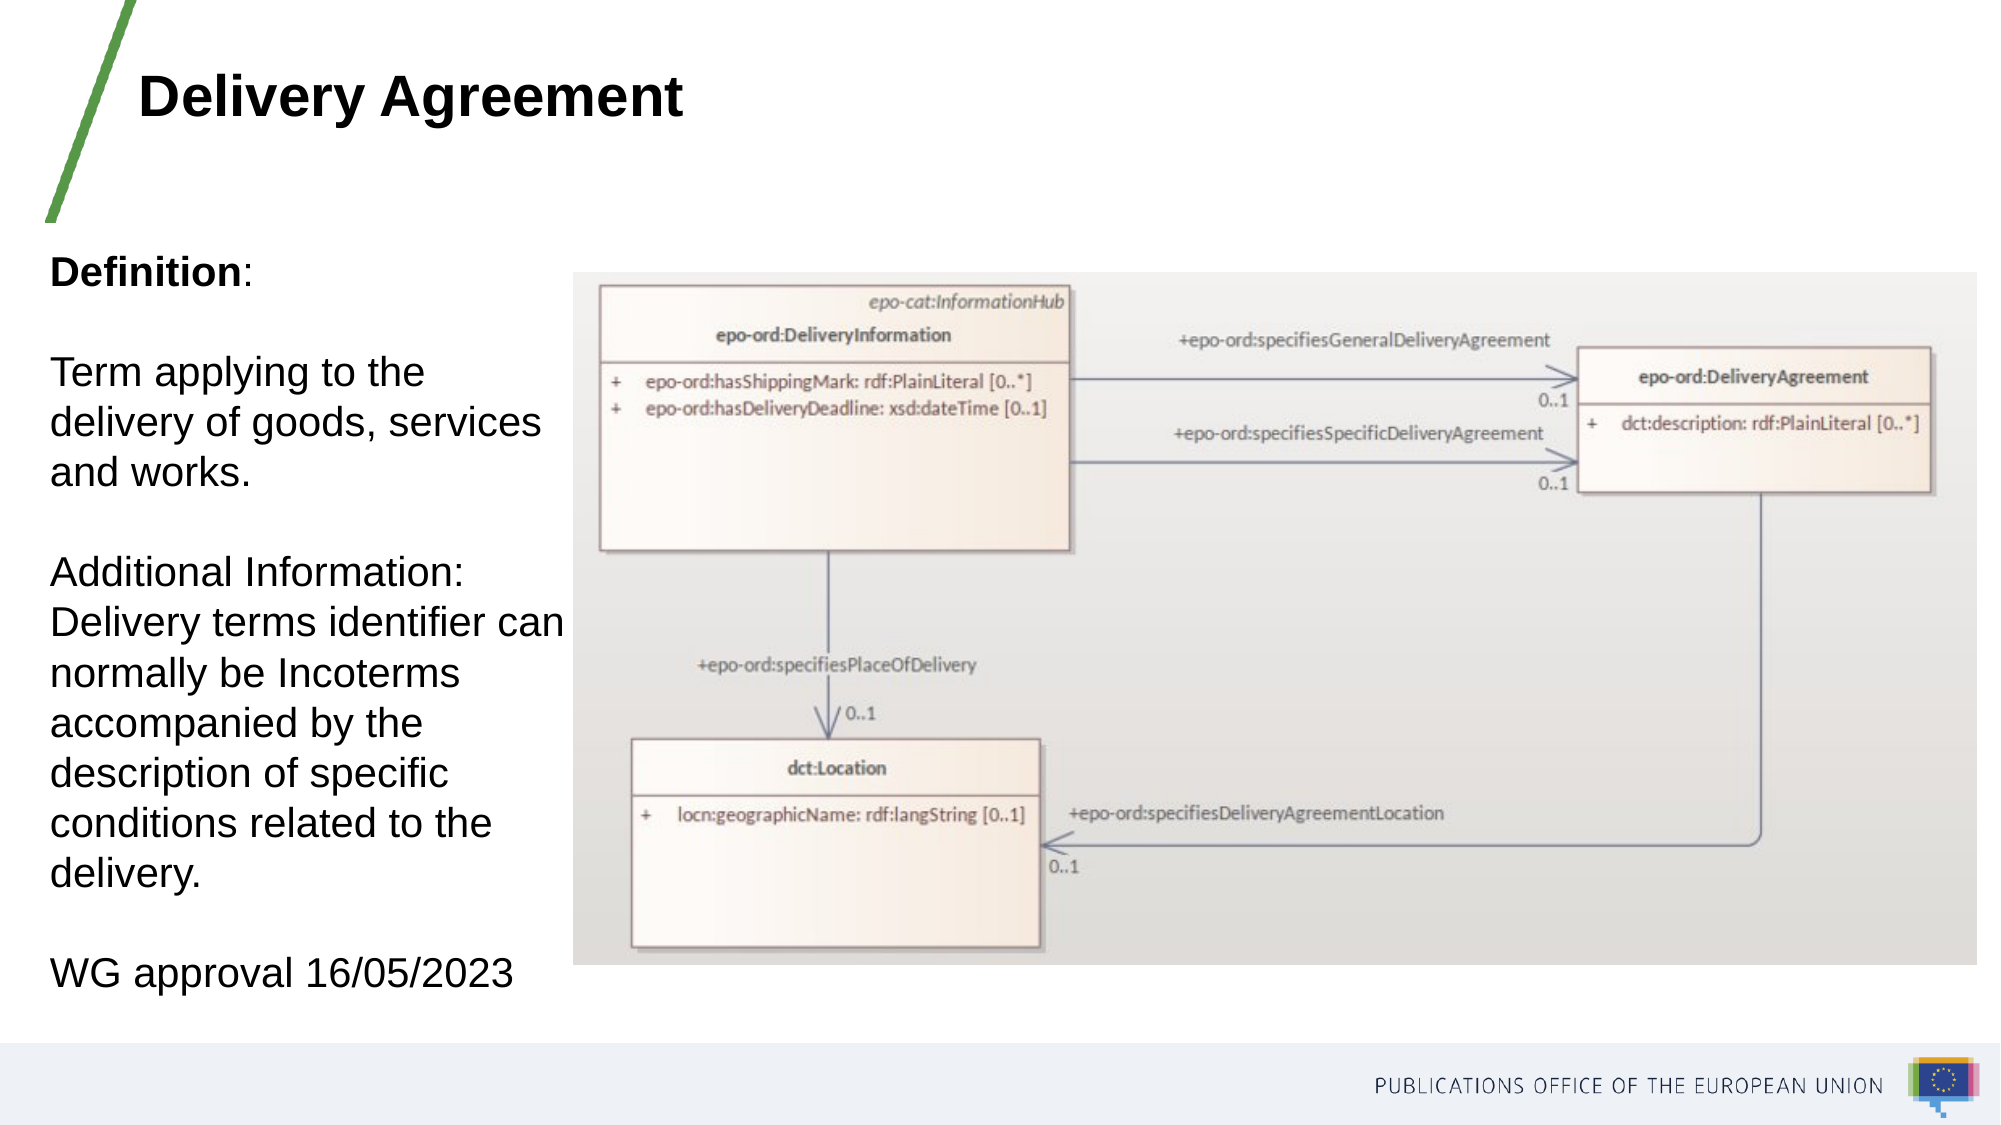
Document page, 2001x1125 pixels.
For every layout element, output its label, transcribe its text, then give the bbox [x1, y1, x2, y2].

text_box Definition: Term applying to the delivery of goods, services and works. Additional Information: Delivery terms identifier can normally be Incoterms accompanied by the description of specific conditions related to the delivery. WG approval 16/05/2023 [29, 235, 589, 1056]
text_box Delivery Agreement [138, 31, 1861, 130]
picture [0, 0, 2001, 1125]
